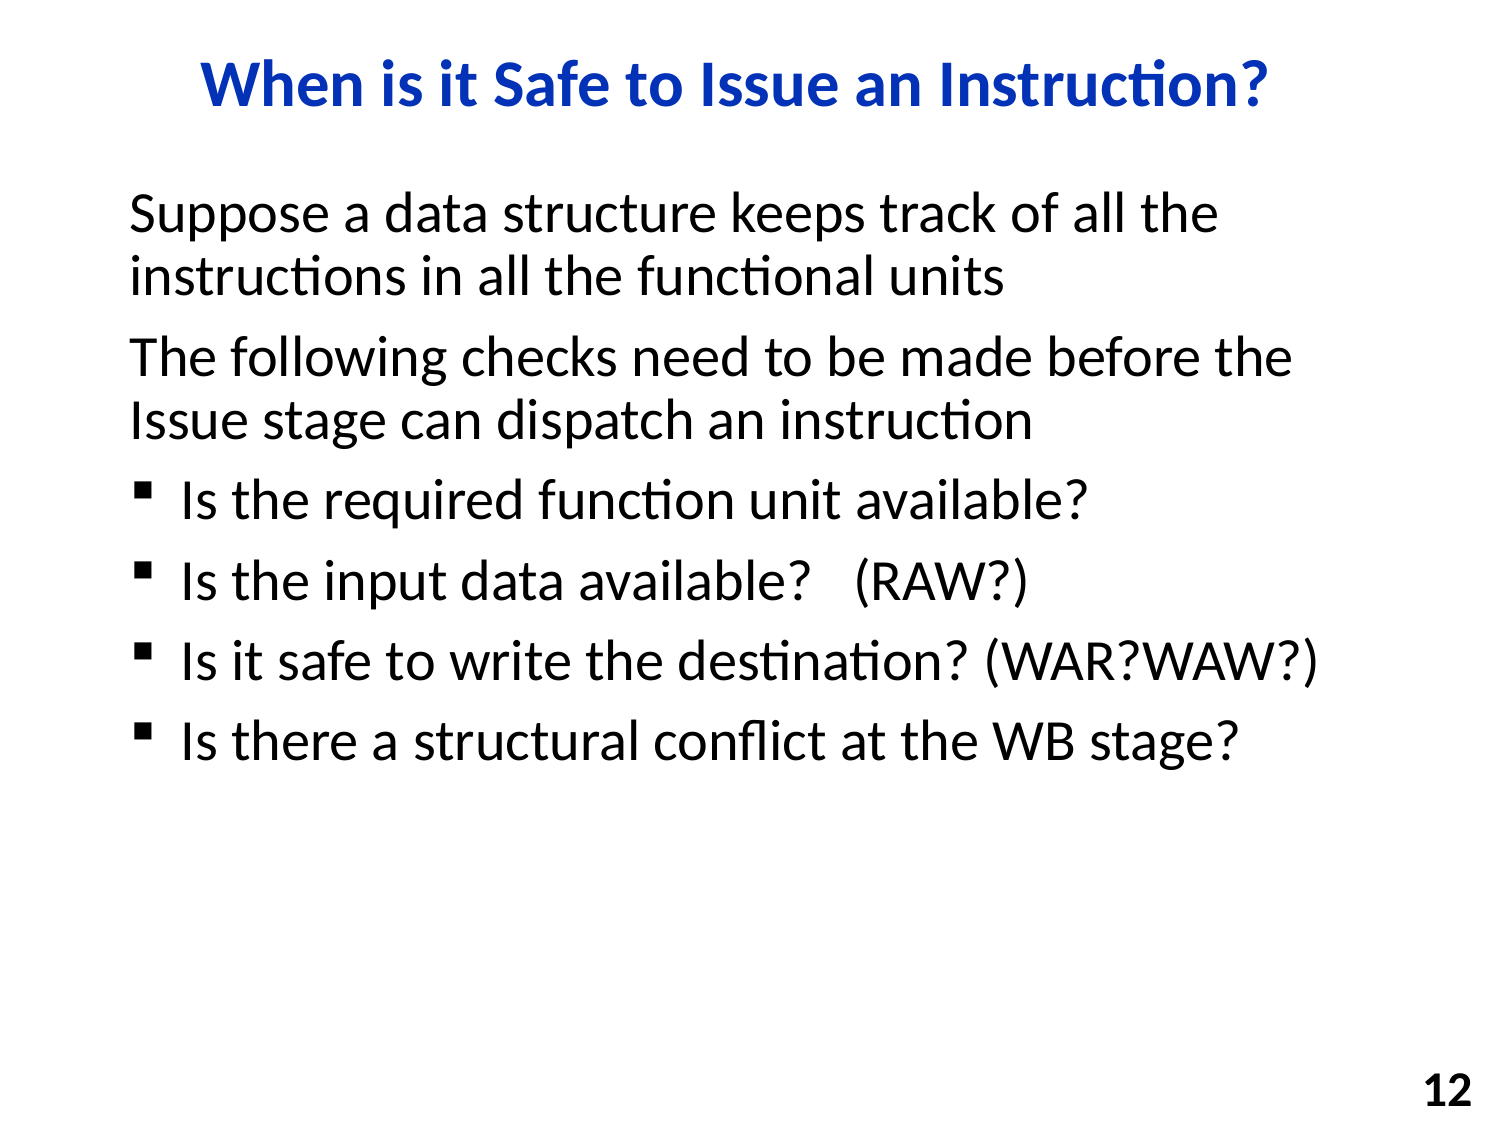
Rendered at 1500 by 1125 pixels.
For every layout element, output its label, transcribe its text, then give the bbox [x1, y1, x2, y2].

slide_number 12 [1174, 1062, 1488, 1111]
title When is it Safe to Issue an Instruction? [137, 24, 1335, 147]
list Suppose a data structure keeps track of all the instructions in all the functional units The following checks need to be made before the Issue stage can dispatch an instruction Is the required function unit available? Is the input data available? (RAW?) Is it safe to write the destination? (WAR?WAW?) Is there a structural conflict at the WB stage? [114, 174, 1376, 1005]
